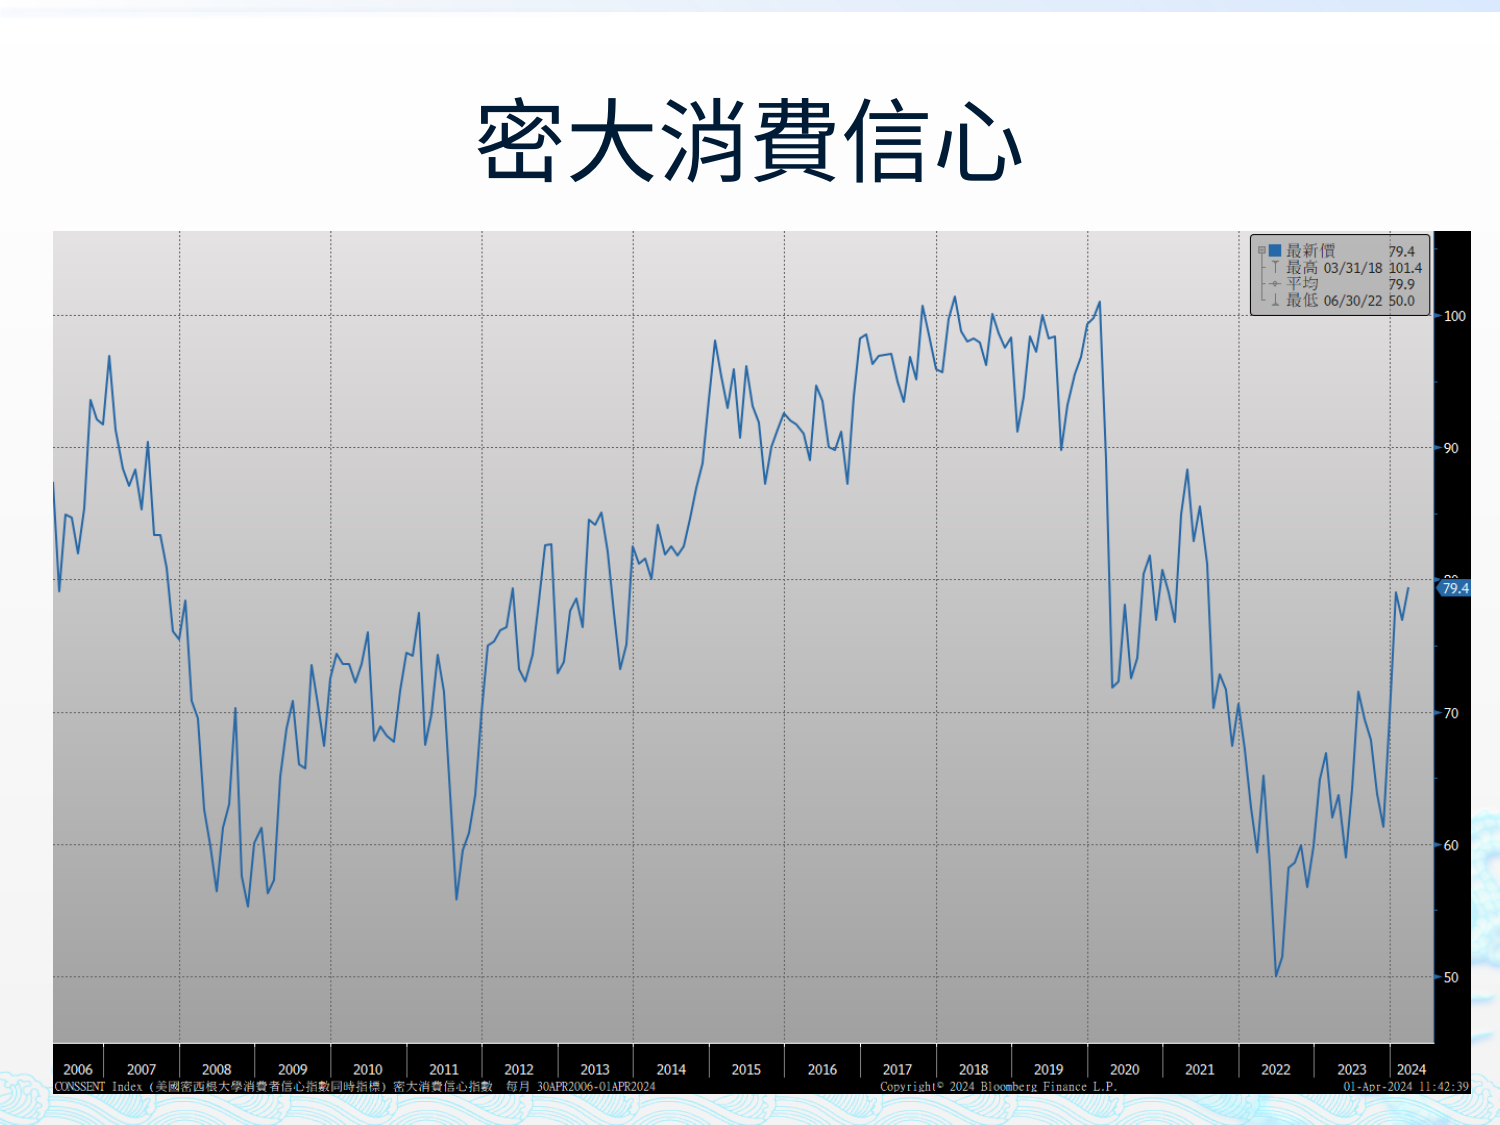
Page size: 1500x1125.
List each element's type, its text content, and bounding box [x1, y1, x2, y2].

title 密大消費信心 [75, 45, 1425, 231]
picture [52, 231, 1472, 1095]
